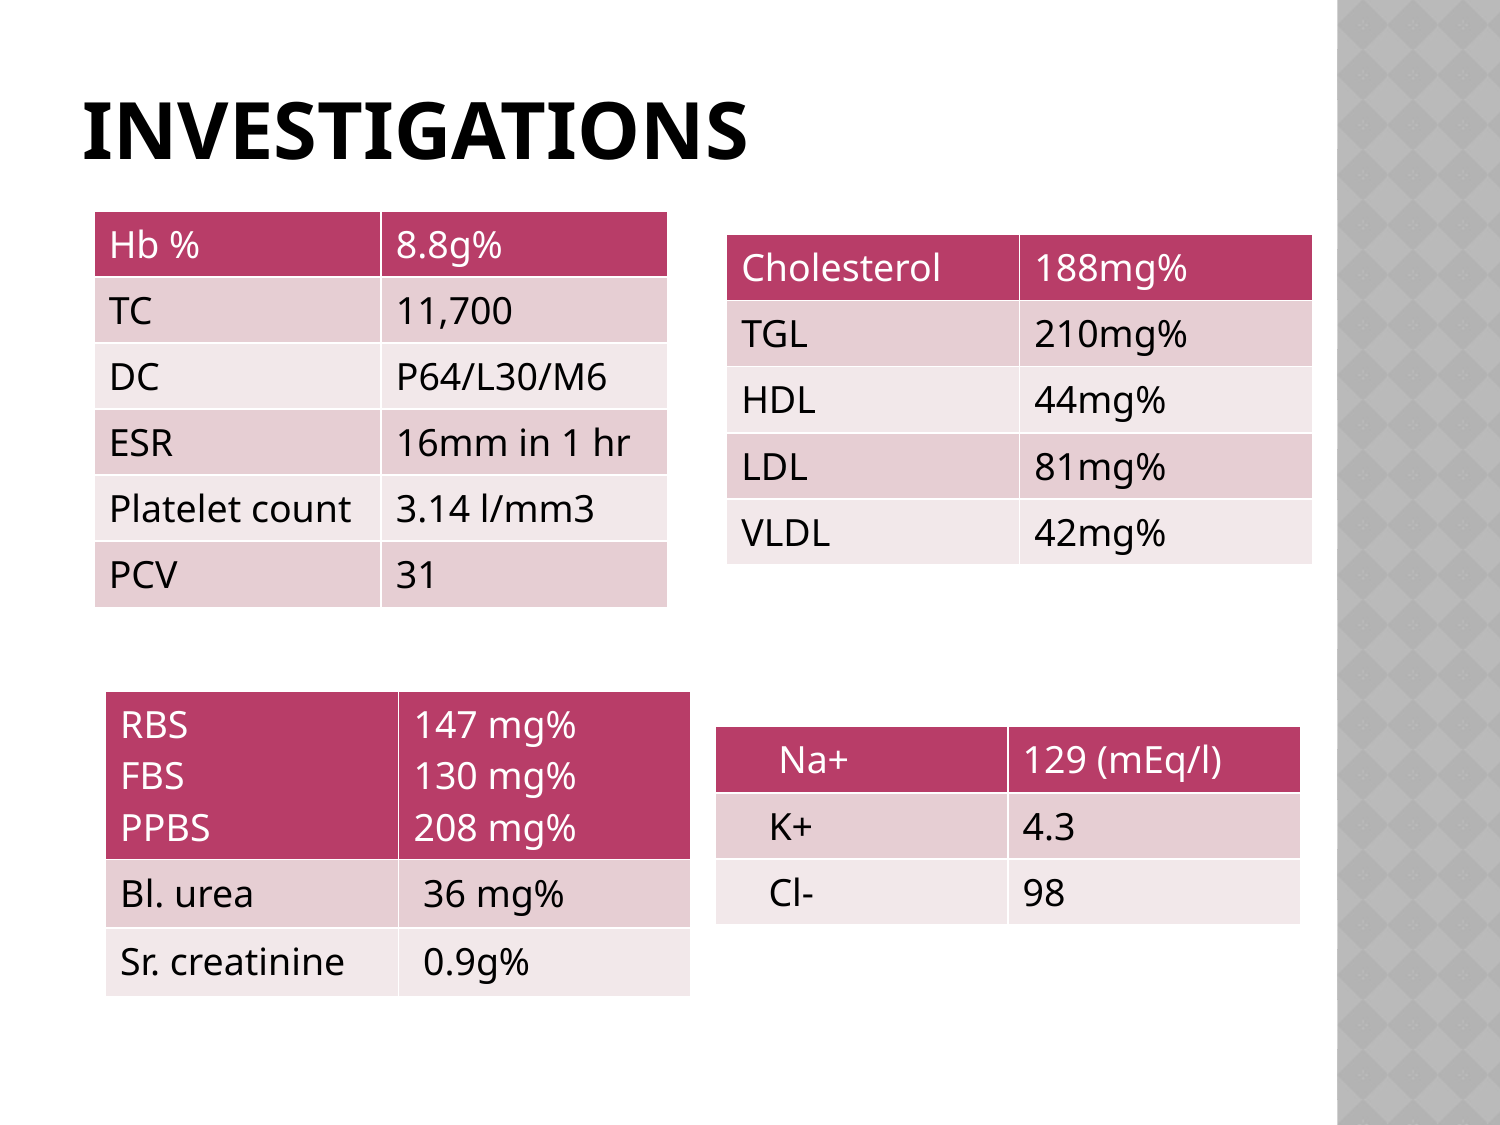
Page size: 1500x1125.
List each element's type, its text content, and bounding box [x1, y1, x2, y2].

table_cell HDL [727, 367, 1019, 432]
table_header RBS FBS PPBS [106, 692, 398, 859]
table_cell K+ [716, 794, 1007, 858]
table_cell 11,700 [382, 278, 667, 342]
table_cell Platelet count [95, 476, 380, 540]
table_cell PCV [95, 542, 380, 607]
table_header Hb % [95, 212, 380, 276]
table_cell TGL [727, 301, 1019, 366]
table_cell P64/L30/M6 [382, 344, 667, 408]
table_cell LDL [727, 434, 1019, 498]
table_cell 98 [1009, 860, 1300, 924]
table_header 188mg% [1020, 235, 1312, 300]
table_cell 4.3 [1009, 794, 1300, 858]
table_header 147 mg% 130 mg% 208 mg% [399, 692, 690, 859]
table_cell DC [95, 344, 380, 408]
table_cell 210mg% [1020, 301, 1312, 366]
title investigations [75, 0, 1263, 176]
table_cell Bl. urea [106, 860, 398, 927]
table_cell Cl- [716, 860, 1007, 924]
table_header 129 (mEq/l) [1009, 727, 1300, 792]
table_cell 81mg% [1020, 434, 1312, 498]
table_cell ESR [95, 410, 380, 474]
table_cell 0.9g% [399, 929, 690, 996]
table_cell TC [95, 278, 380, 342]
table_cell 31 [382, 542, 667, 607]
table_header 8.8g% [382, 212, 667, 276]
table_cell 3.14 l/mm3 [382, 476, 667, 540]
table_cell Sr. creatinine [106, 929, 398, 996]
table_cell VLDL [727, 500, 1019, 564]
table_cell 42mg% [1020, 500, 1312, 564]
table_cell 44mg% [1020, 367, 1312, 432]
table_header Cholesterol [727, 235, 1019, 300]
table_header Na+ [716, 727, 1007, 792]
table_cell 16mm in 1 hr [382, 410, 667, 474]
table_cell 36 mg% [399, 860, 690, 927]
